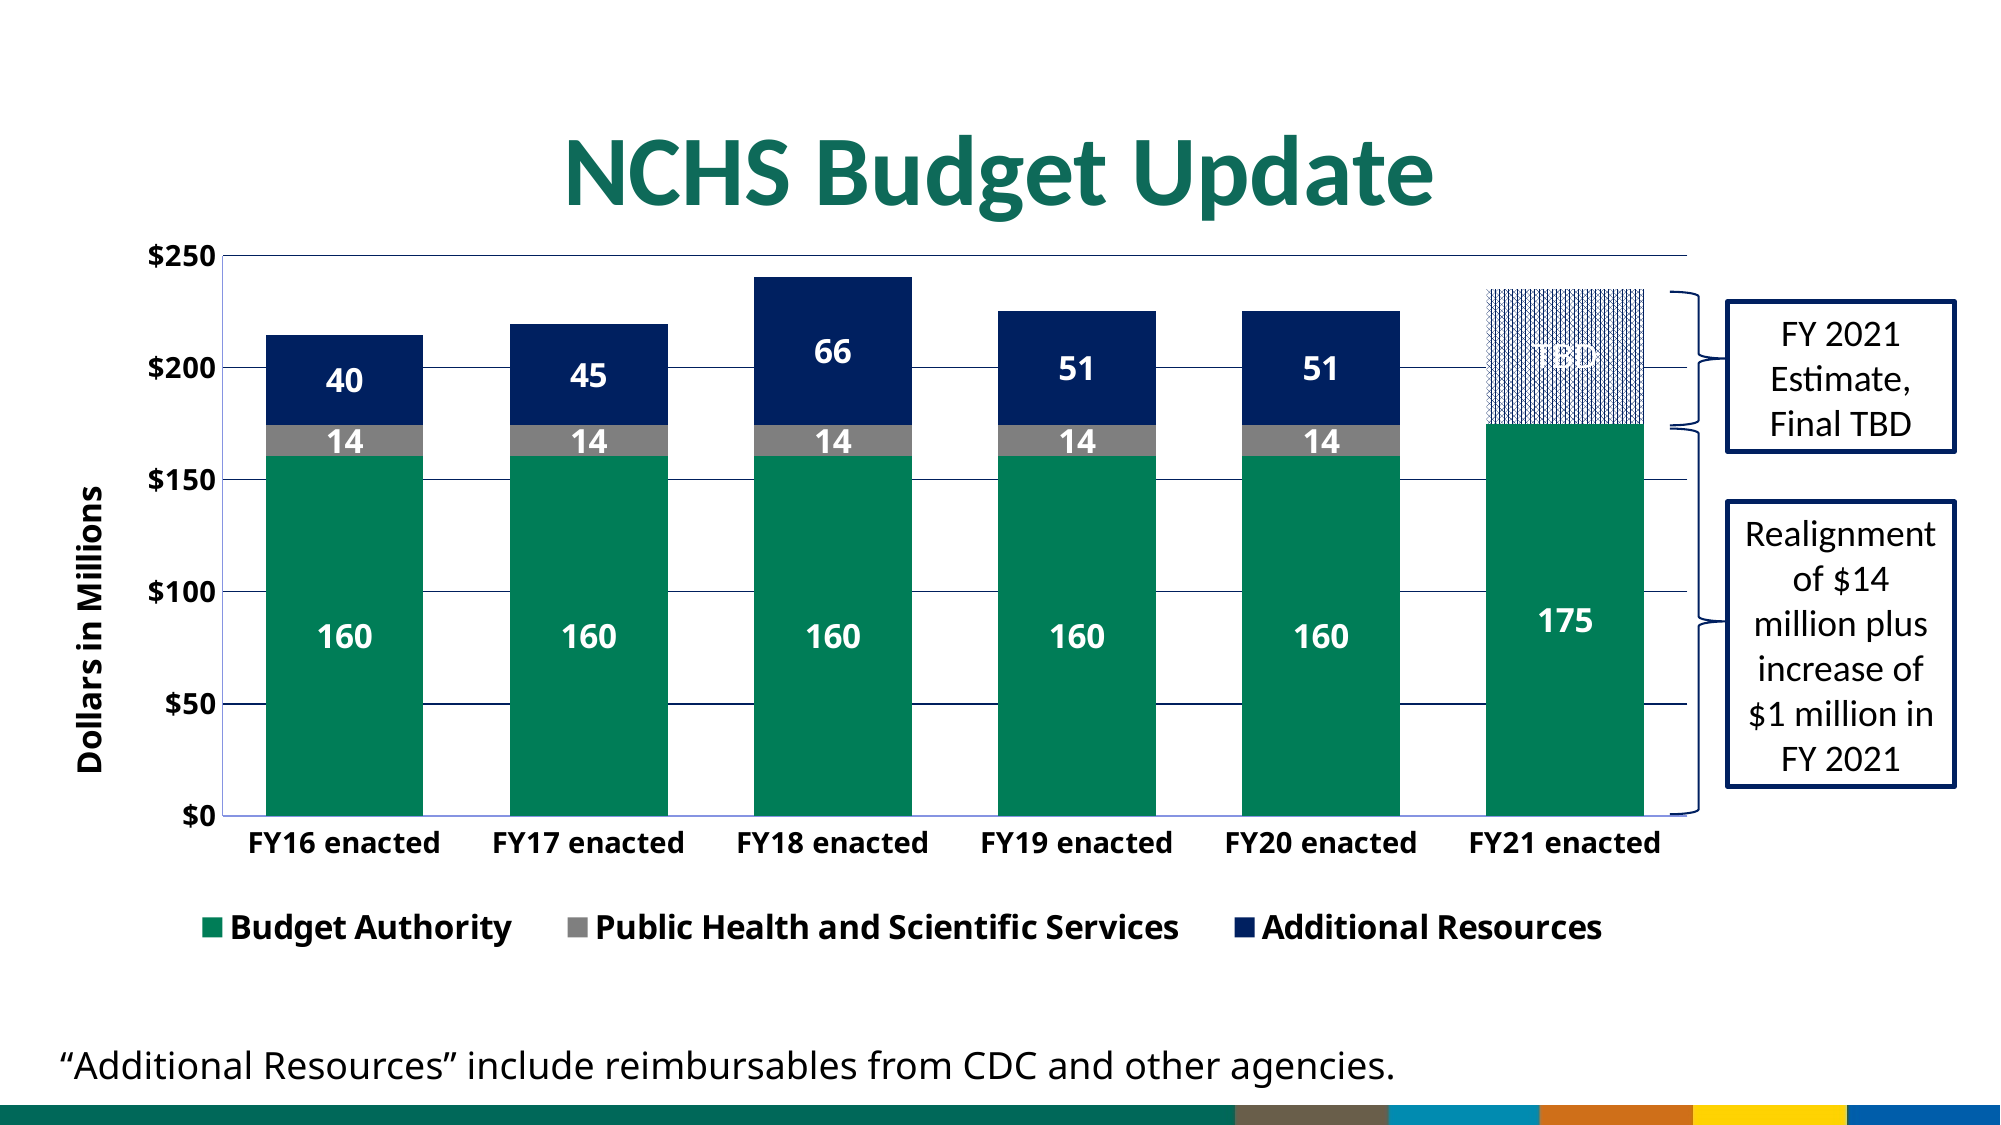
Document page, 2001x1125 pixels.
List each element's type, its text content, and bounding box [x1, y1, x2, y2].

text_box Realignment of $14 million plus increase of $1 million in FY 2021 [1735, 501, 1955, 787]
picture [1538, 1105, 2000, 1125]
text_box “Additional Resources” include reimbursables from CDC and other agencies. [45, 1034, 1955, 1095]
title NCHS Budget Update [99, 45, 1900, 233]
chart [45, 178, 1728, 988]
picture [0, 1105, 1389, 1125]
text_box FY 2021 Estimate, Final TBD [1735, 301, 1955, 452]
